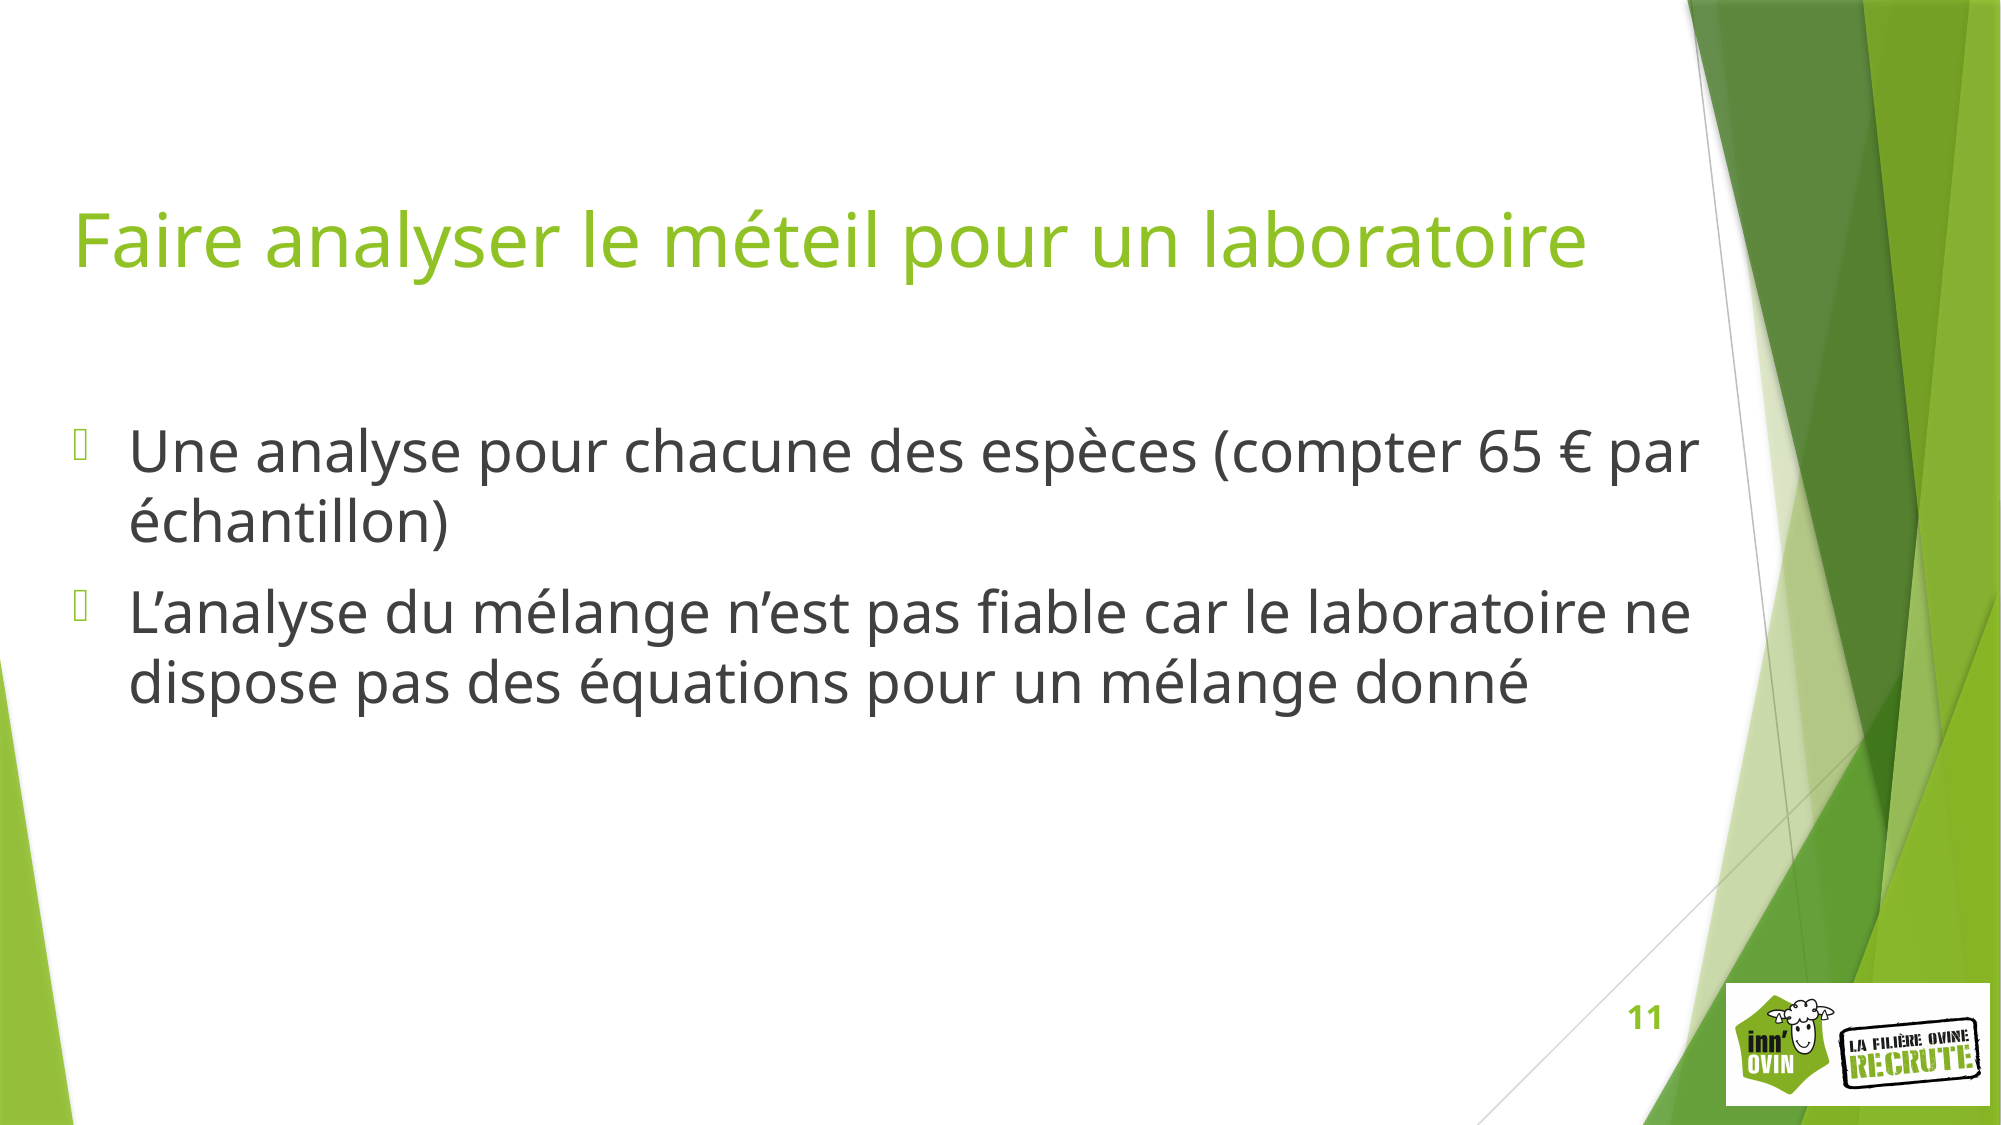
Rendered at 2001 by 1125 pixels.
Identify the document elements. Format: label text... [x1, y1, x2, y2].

slide_number 11 [1567, 989, 1680, 1049]
list Faire analyser le méteil pour un laboratoire Une analyse pour chacune des espèces (compter 65 € par échantillon) L’analyse du mélange n’est pas fiable car le laboratoire ne dispose pas des équations pour un mélange donné [57, 185, 1734, 833]
picture [1726, 983, 1990, 1106]
